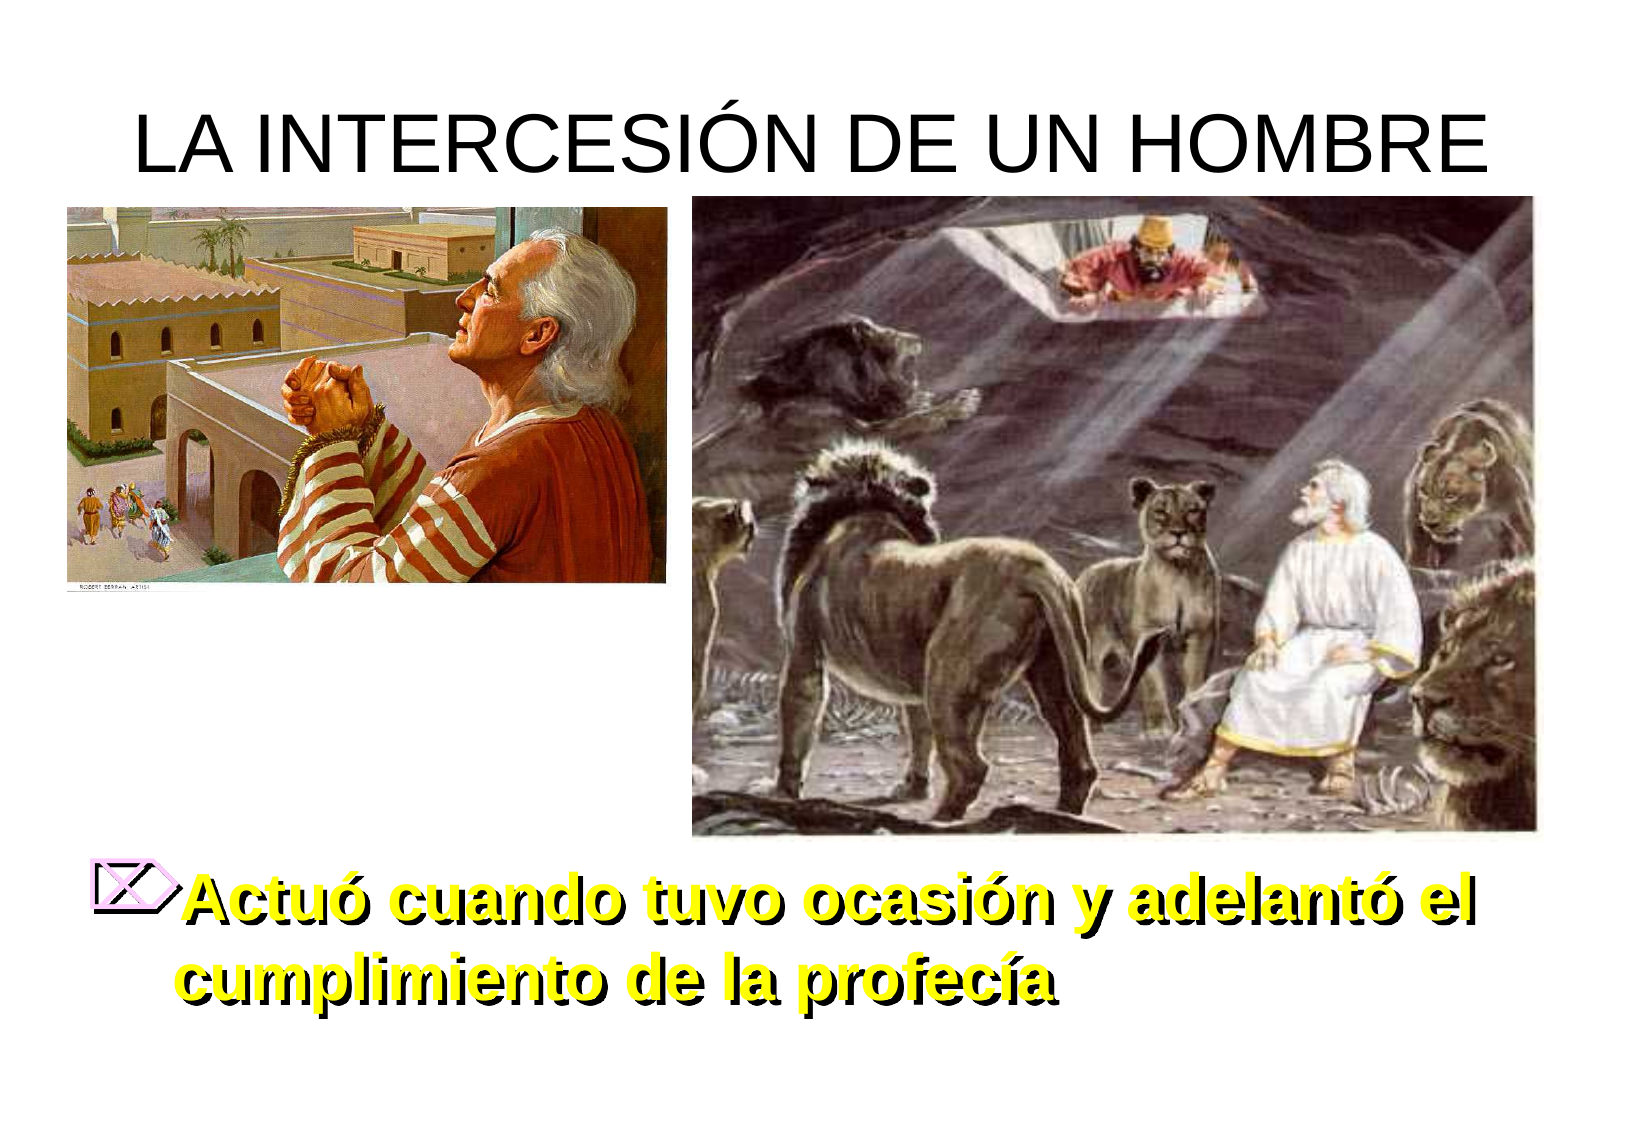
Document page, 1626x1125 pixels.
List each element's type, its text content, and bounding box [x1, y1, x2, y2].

picture [67, 207, 672, 592]
picture [692, 196, 1544, 842]
list Actuó cuando tuvo ocasión y adelantó el cumplimiento de la profecía [70, 846, 1555, 1028]
title LA INTERCESIÓN DE UN HOMBRE [44, 45, 1581, 233]
